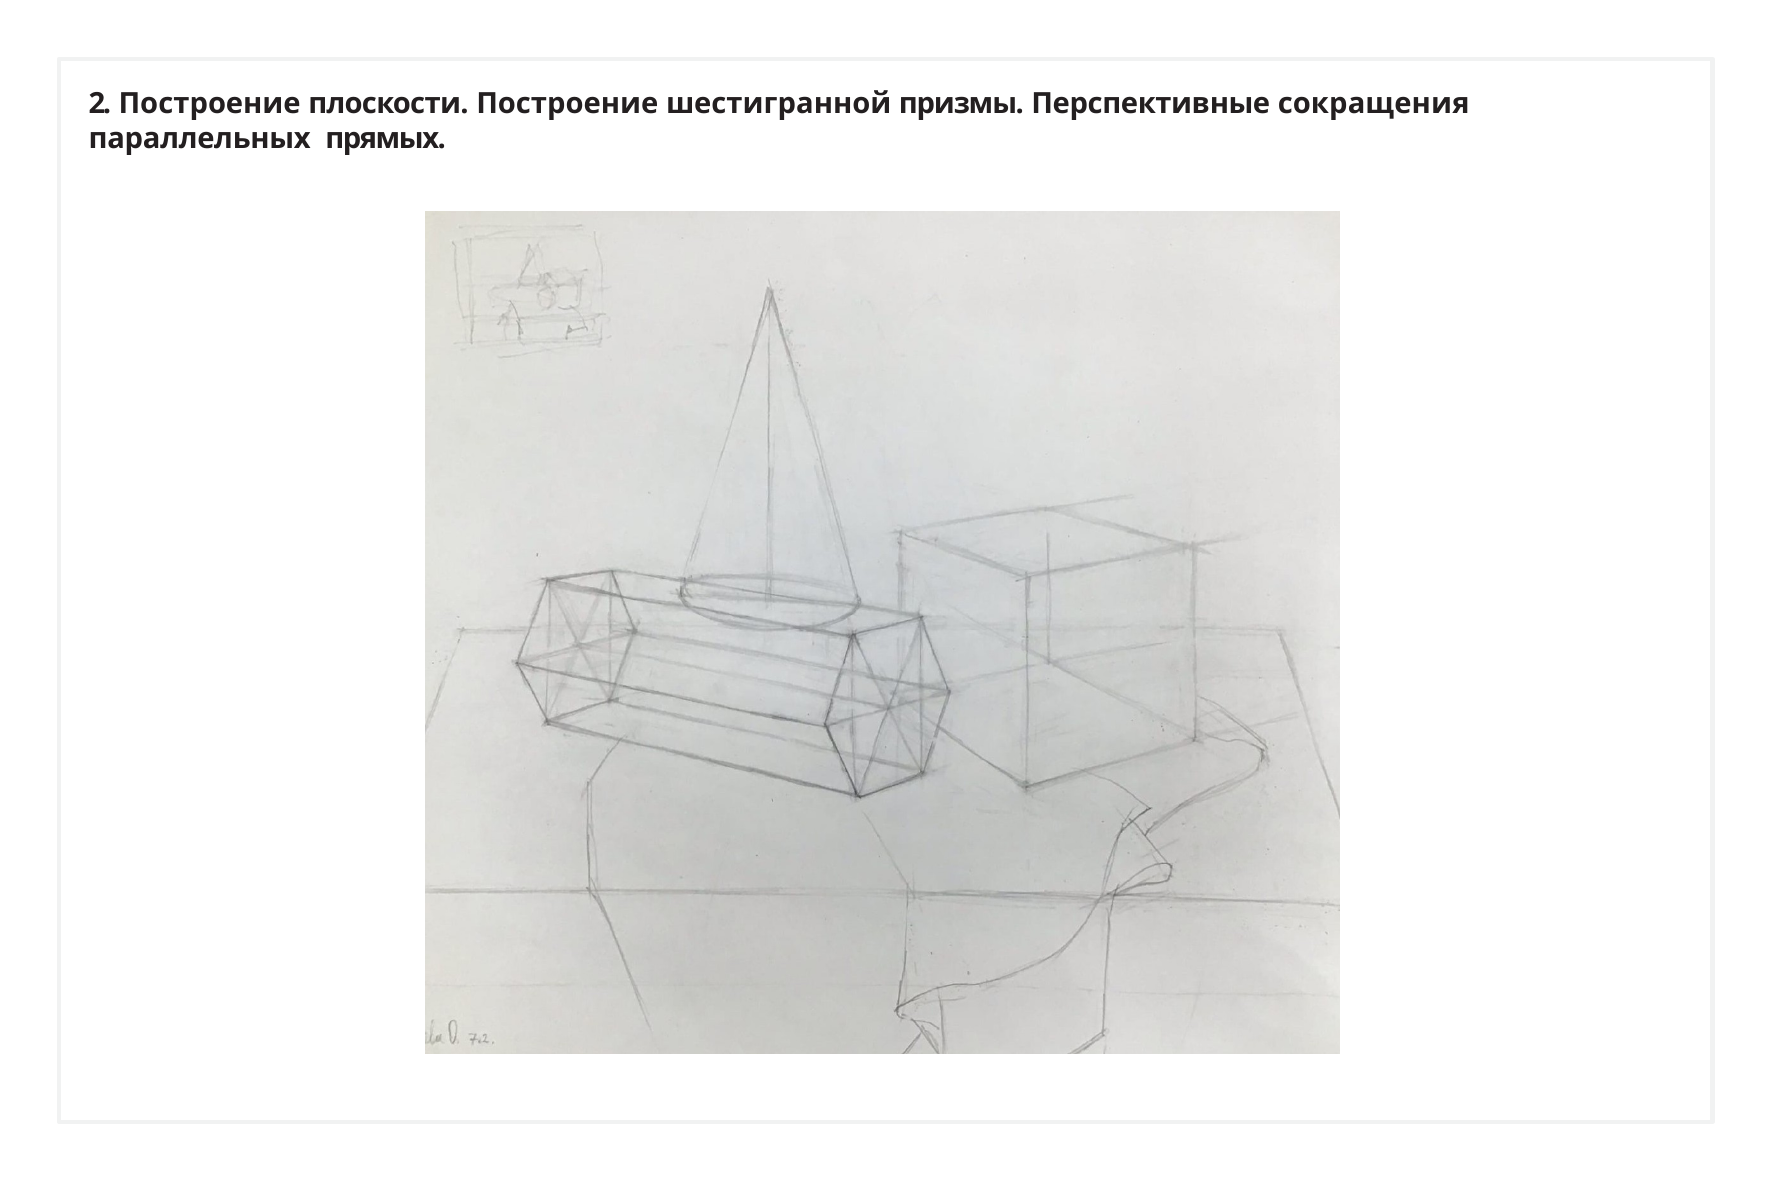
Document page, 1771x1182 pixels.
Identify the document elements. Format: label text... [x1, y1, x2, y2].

text_box 2. Построение плоскости. Построение шестигранной призмы. Перспективные сокращения параллельных прямых. [86, 82, 1566, 155]
picture [424, 211, 1340, 1054]
